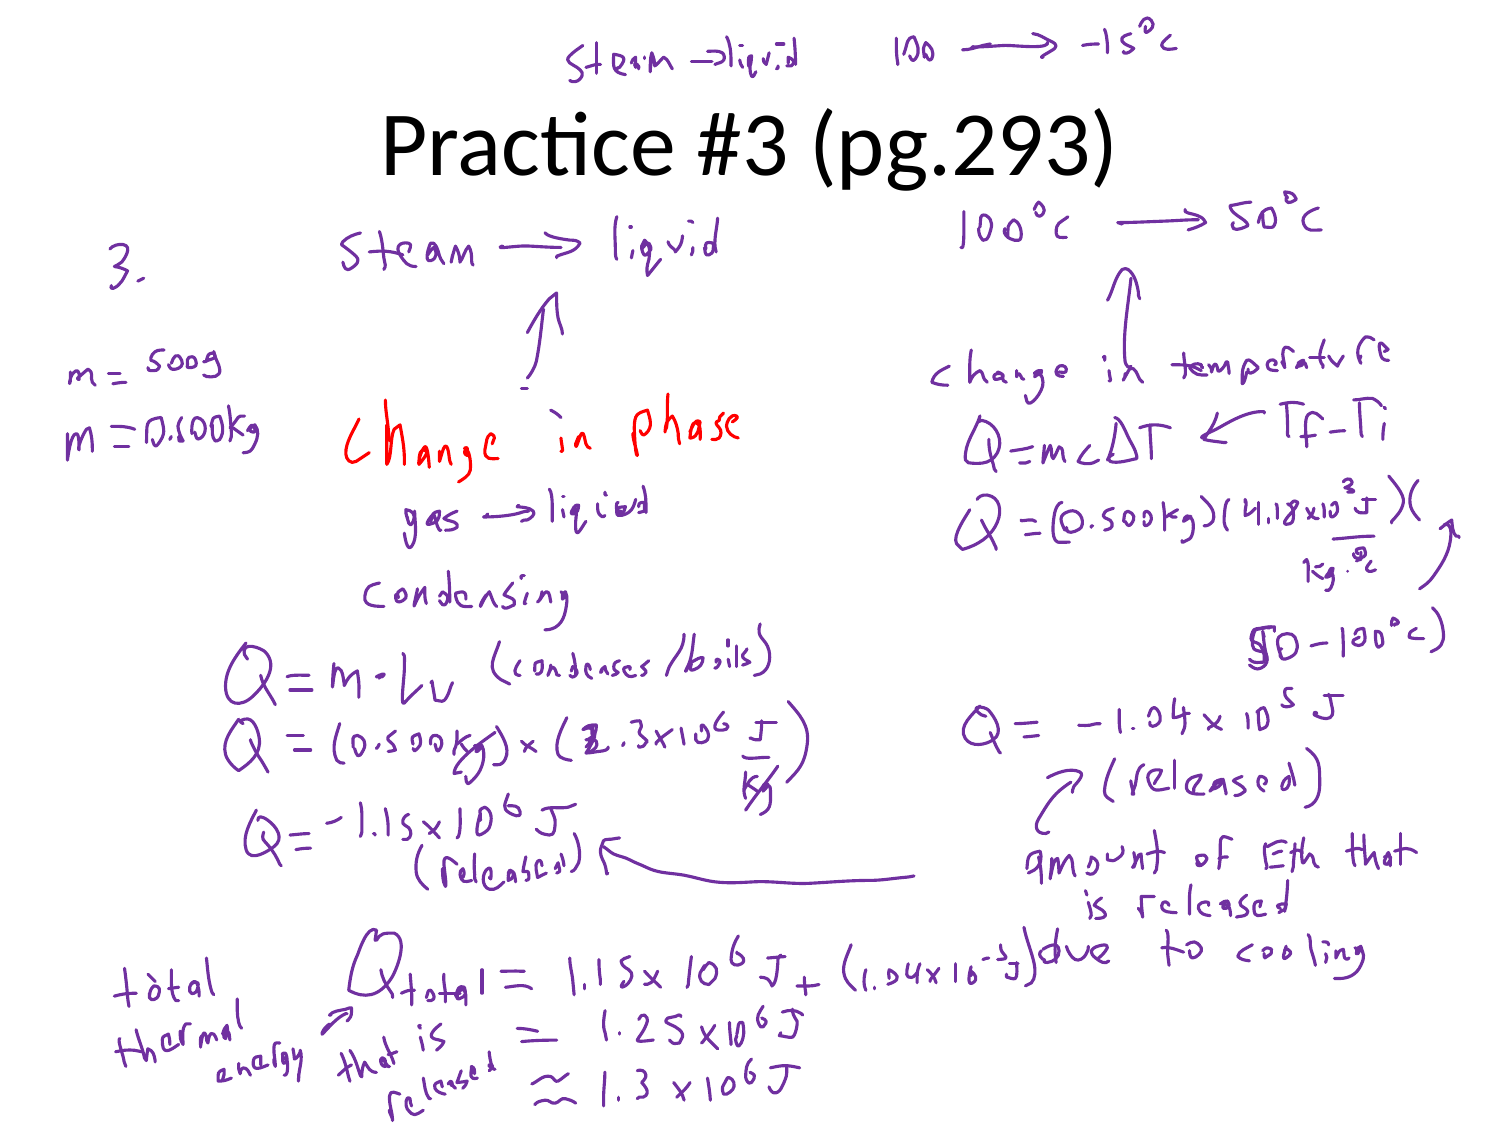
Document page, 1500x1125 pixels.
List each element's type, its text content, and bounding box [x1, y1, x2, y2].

title Practice #3 (pg.293) [75, 45, 1425, 233]
